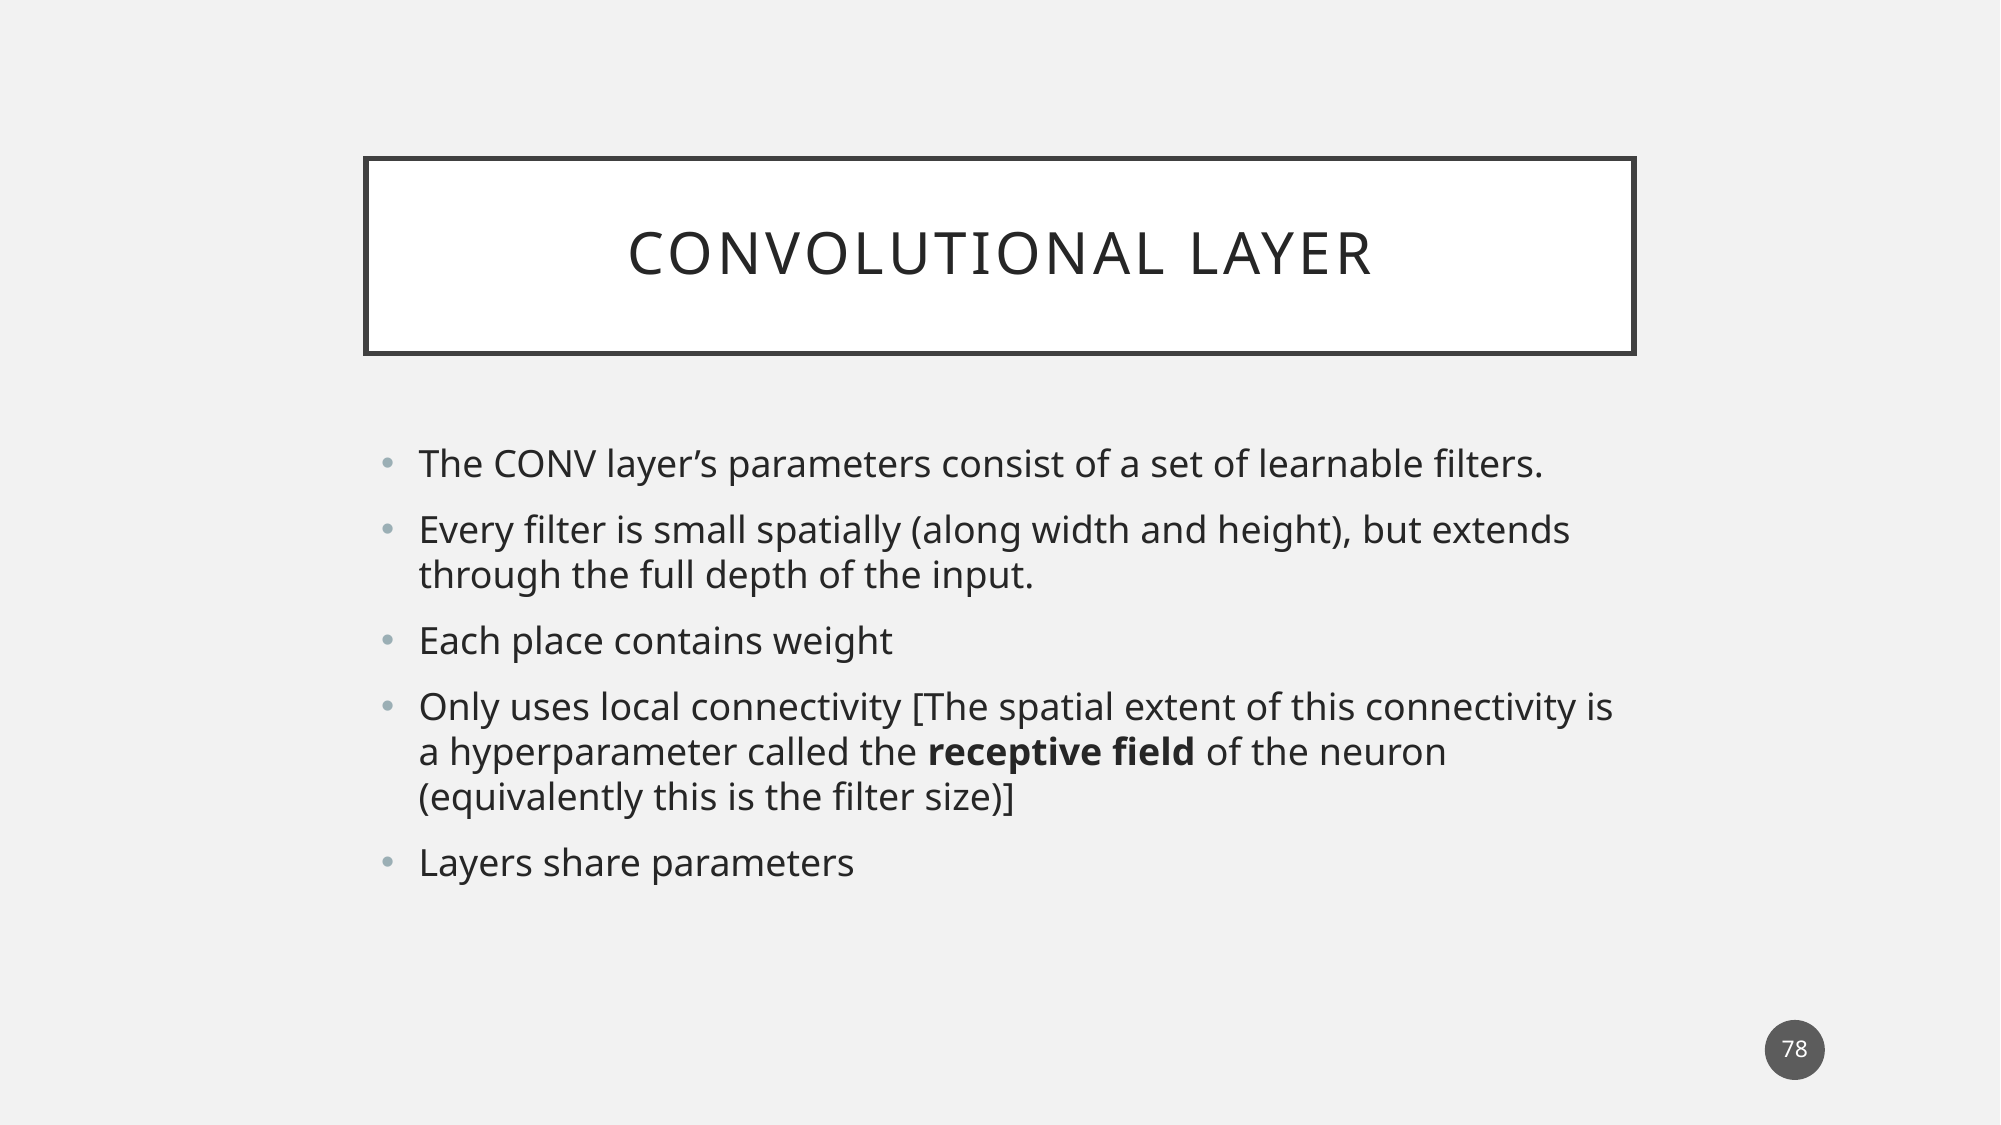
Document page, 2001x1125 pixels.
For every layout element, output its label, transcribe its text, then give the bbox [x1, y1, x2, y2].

slide_number 78 [1764, 1019, 1825, 1080]
title Convolutional Layer [363, 156, 1637, 356]
list The CONV layer’s parameters consist of a set of learnable filters. Every filter is small spatially (along width and height), but extends through the full depth of the input. Each place contains weight Only uses local connectivity [The spatial extent of this connectivity is a hyperparameter called the receptive field of the neuron (equivalently this is the filter size)] Layers share parameters [366, 432, 1634, 942]
